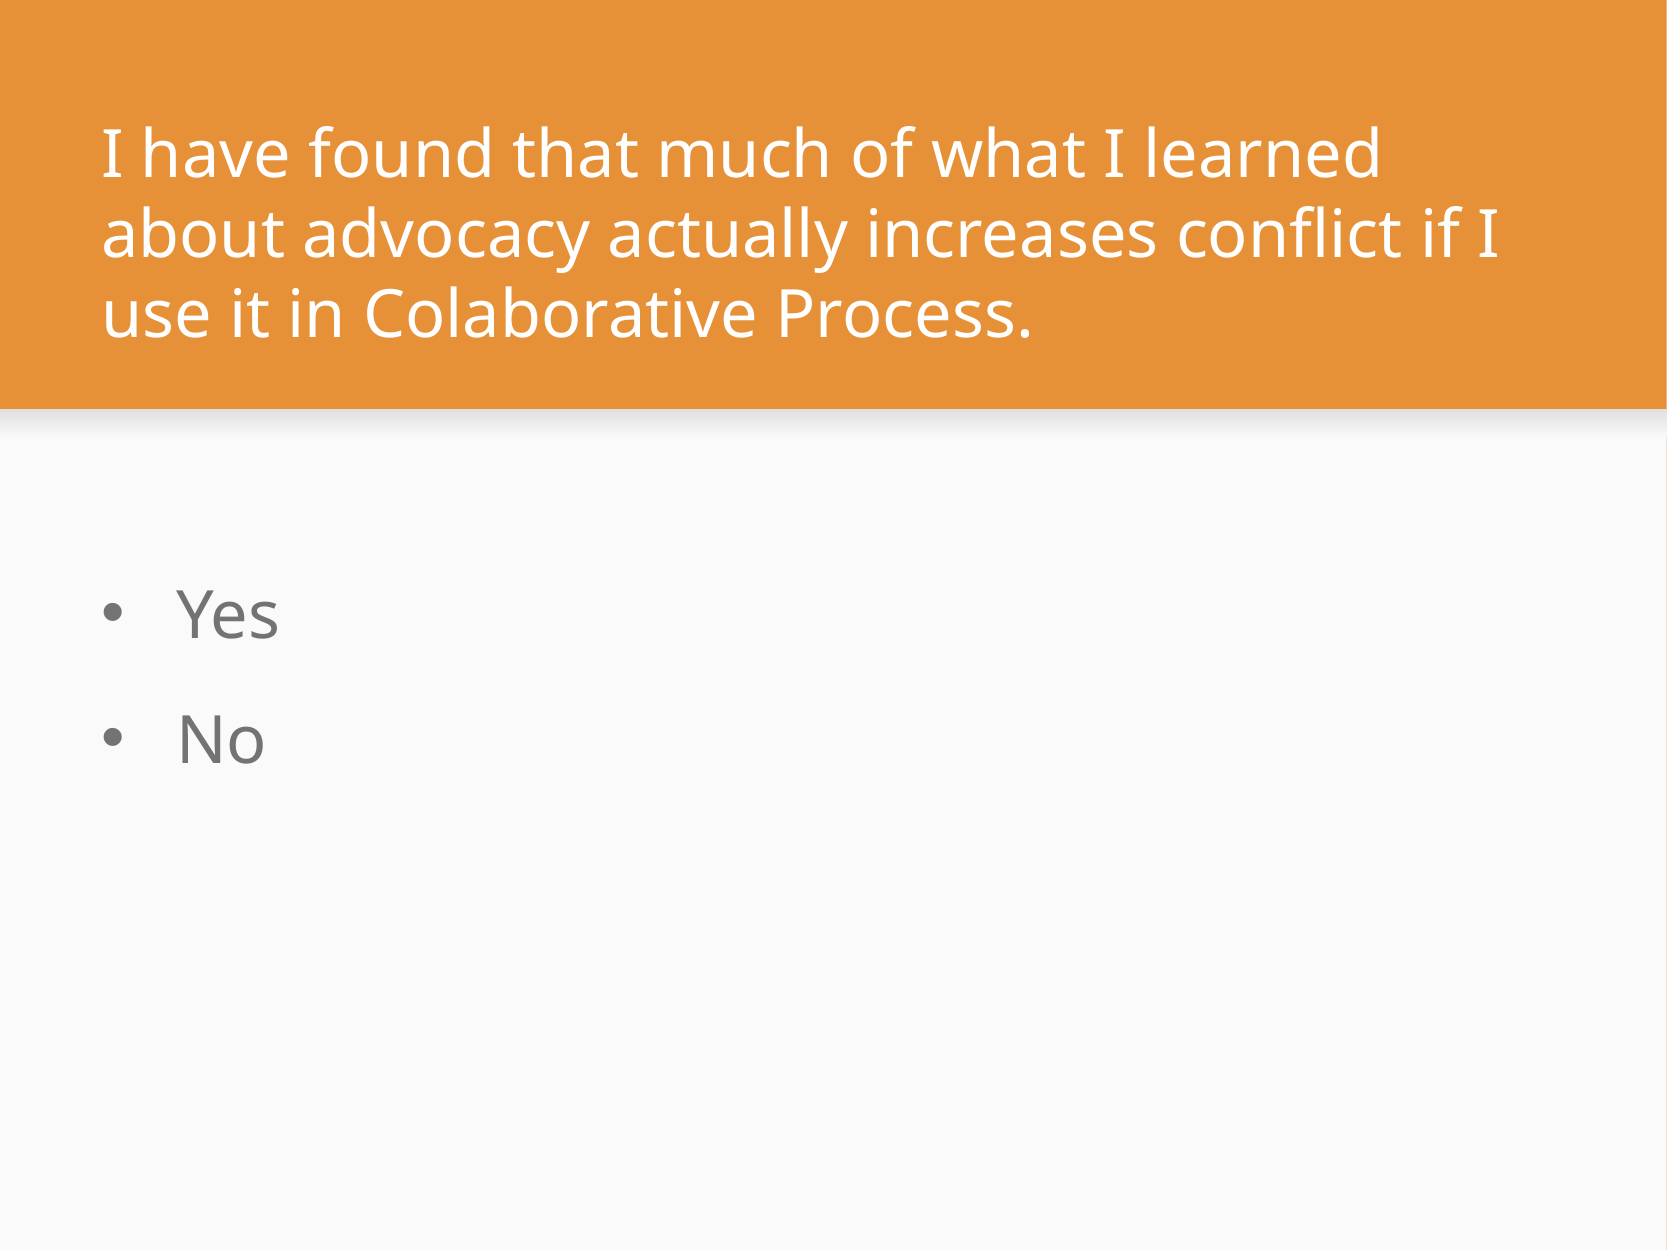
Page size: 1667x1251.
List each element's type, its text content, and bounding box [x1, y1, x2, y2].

list Yes No [85, 466, 1585, 1125]
title I have found that much of what I learned about advocacy actually increases conflict if I use it in Colaborative Process. [85, 179, 1585, 367]
